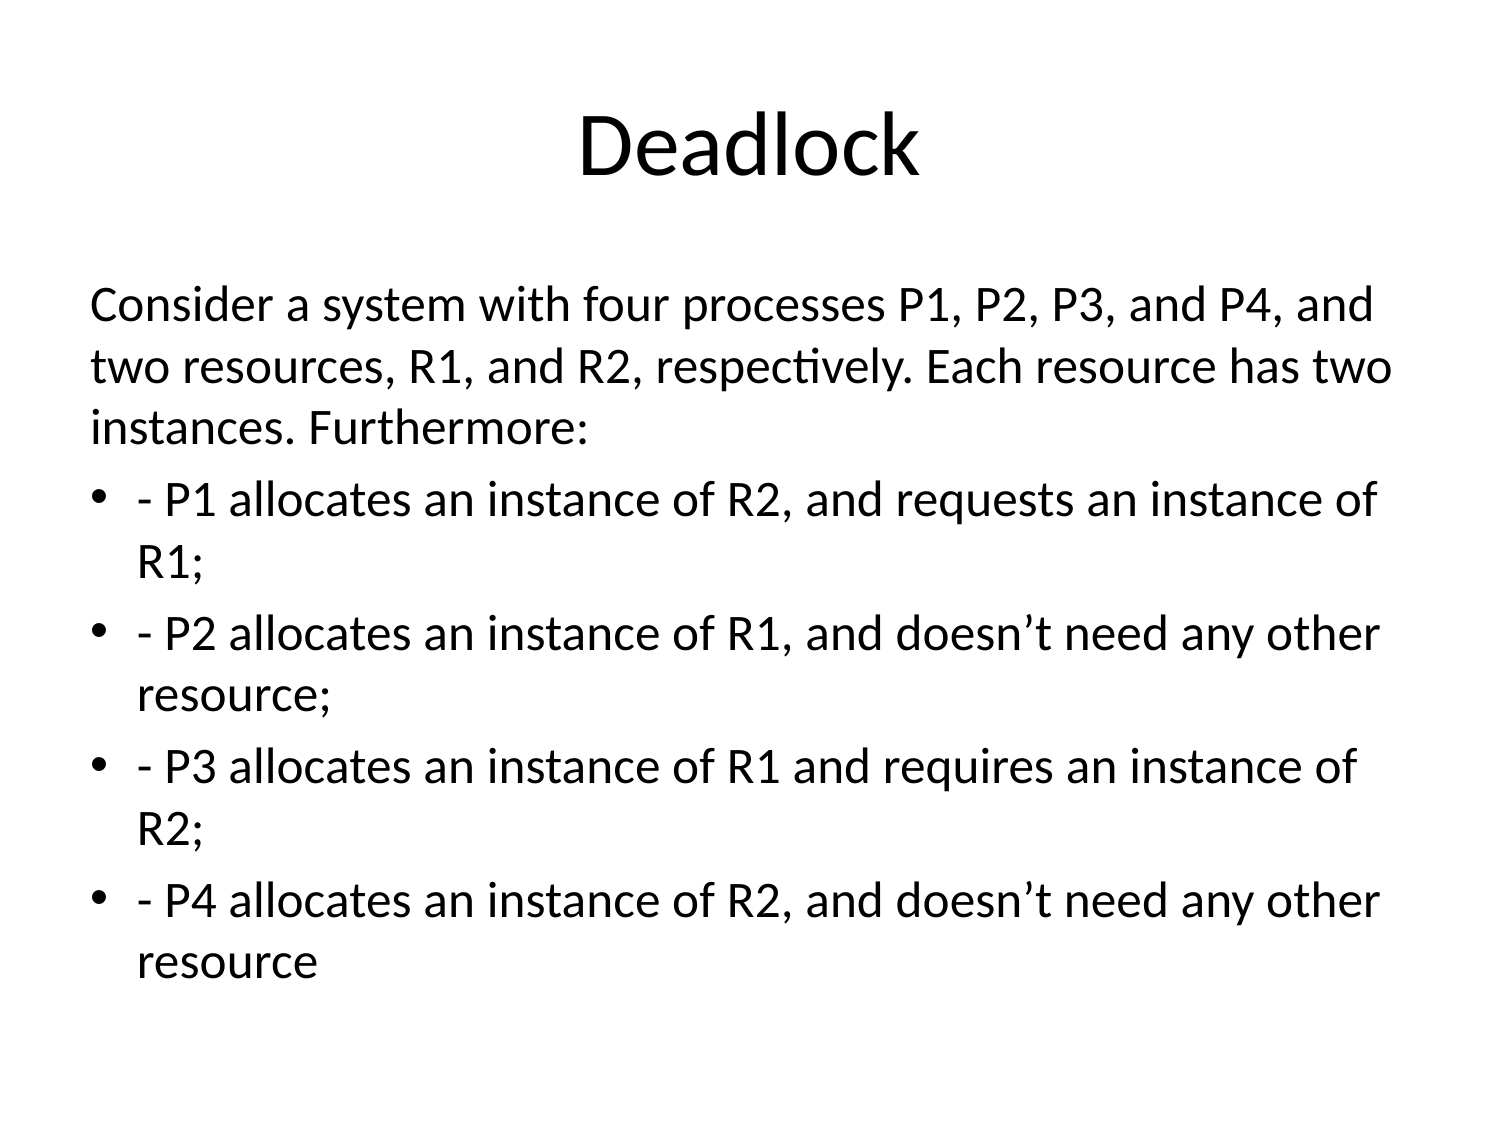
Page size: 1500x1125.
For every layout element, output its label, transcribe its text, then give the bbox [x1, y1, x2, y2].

list Consider a system with four processes P1, P2, P3, and P4, and two resources, R1, and R2, respectively. Each resource has two instances. Furthermore: - P1 allocates an instance of R2, and requests an instance of R1; - P2 allocates an instance of R1, and doesn’t need any other resource; - P3 allocates an instance of R1 and requires an instance of R2; - P4 allocates an instance of R2, and doesn’t need any other resource [75, 262, 1425, 1005]
title Deadlock [75, 45, 1425, 233]
